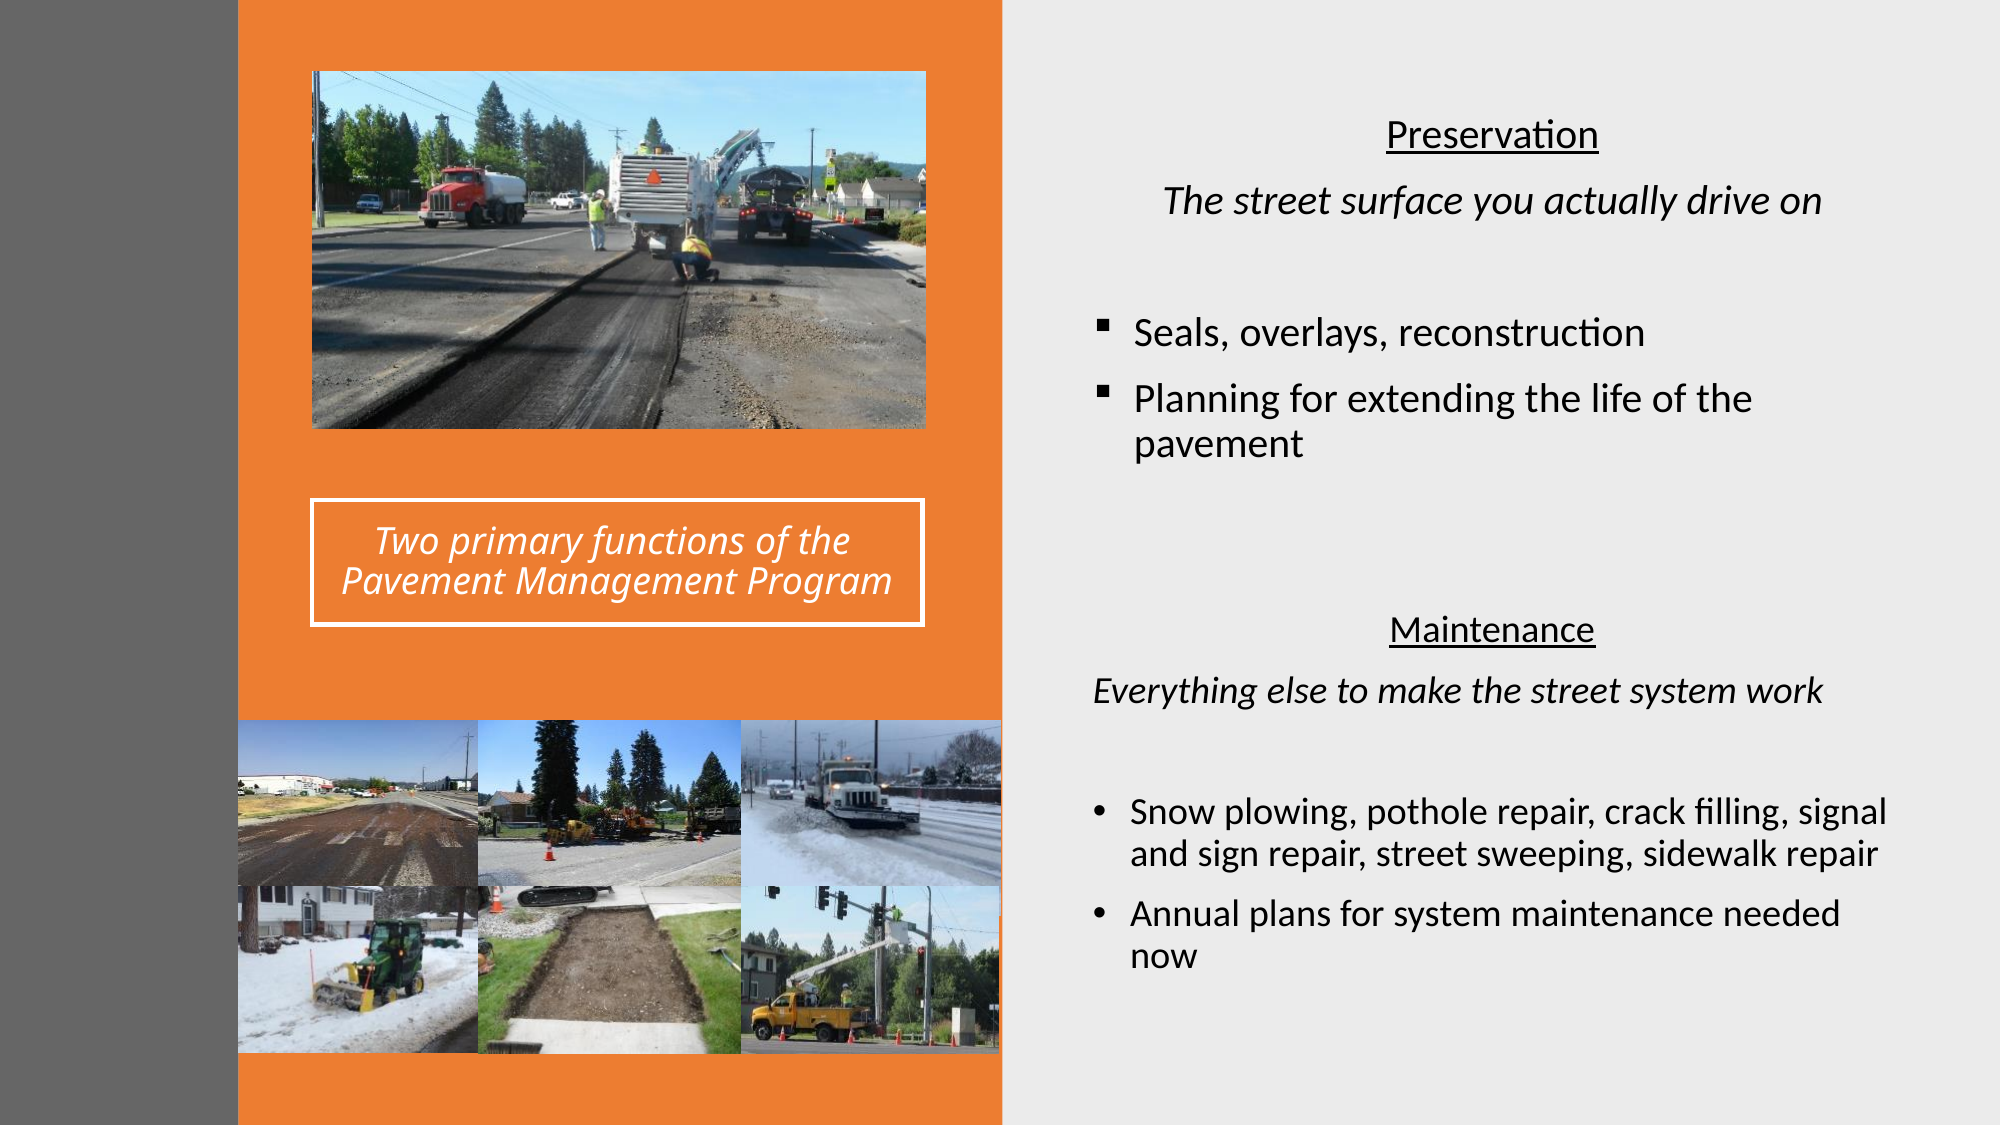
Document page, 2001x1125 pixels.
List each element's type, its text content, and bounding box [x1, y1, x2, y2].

picture [312, 71, 926, 429]
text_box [238, 720, 1003, 1054]
list Preservation The street surface you actually drive on Seals, overlays, reconstruction Planning for extending the life of the pavement [1078, 104, 1908, 523]
text_box [239, 1054, 1003, 1125]
list Maintenance Everything else to make the street system work Snow plowing, pothole repair, crack filling, signal and sign repair, street sweeping, sidewalk repair Annual plans for system maintenance needed now [1077, 602, 1908, 1020]
text_box [1003, 0, 2000, 1125]
text_box [0, 0, 239, 1125]
title Two primary functions of the Pavement Management Program [311, 500, 923, 625]
text_box [239, 0, 1003, 720]
